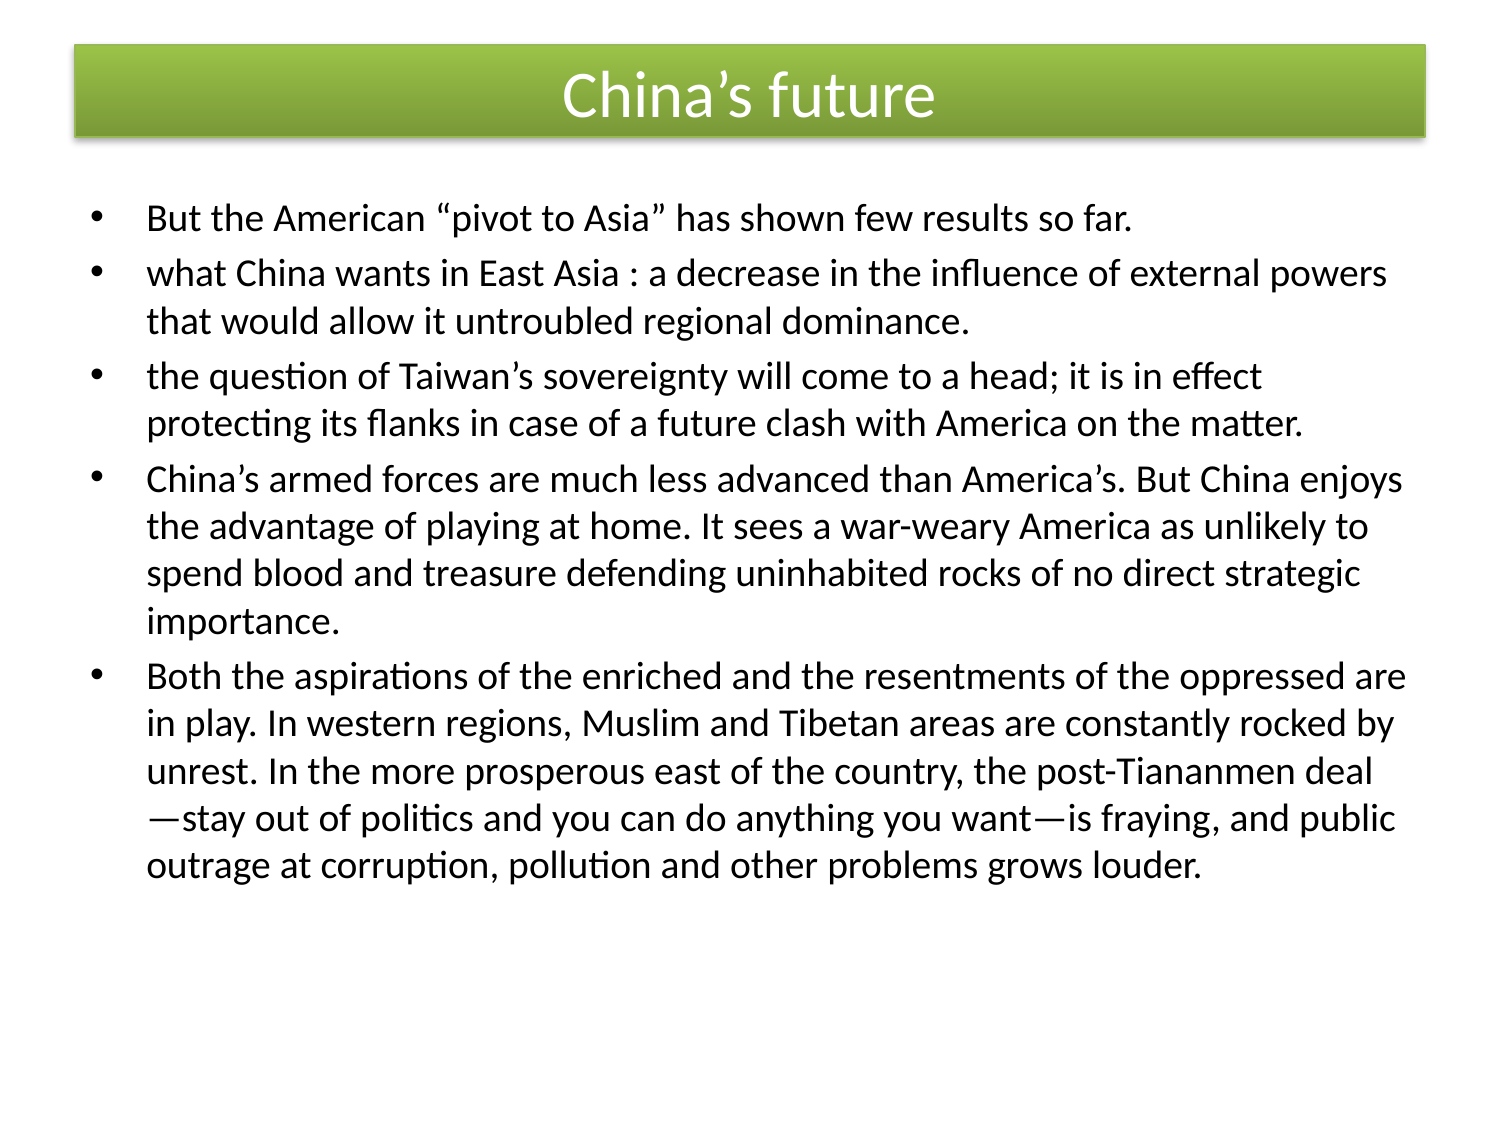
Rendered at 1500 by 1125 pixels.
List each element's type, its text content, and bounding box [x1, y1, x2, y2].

title China’s future [74, 44, 1426, 138]
list But the American “pivot to Asia” has shown few results so far. what China wants in East Asia : a decrease in the influence of external powers that would allow it untroubled regional dominance. the question of Taiwan’s sovereignty will come to a head; it is in effect protecting its flanks in case of a future clash with America on the matter. China’s armed forces are much less advanced than America’s. But China enjoys the advantage of playing at home. It sees a war-weary America as unlikely to spend blood and treasure defending uninhabited rocks of no direct strategic importance. Both the aspirations of the enriched and the resentments of the oppressed are in play. In western regions, Muslim and Tibetan areas are constantly rocked by unrest. In the more prosperous east of the country, the post-Tiananmen deal—stay out of politics and you can do anything you want—is fraying, and public outrage at corruption, pollution and other problems grows louder. [75, 184, 1425, 1071]
